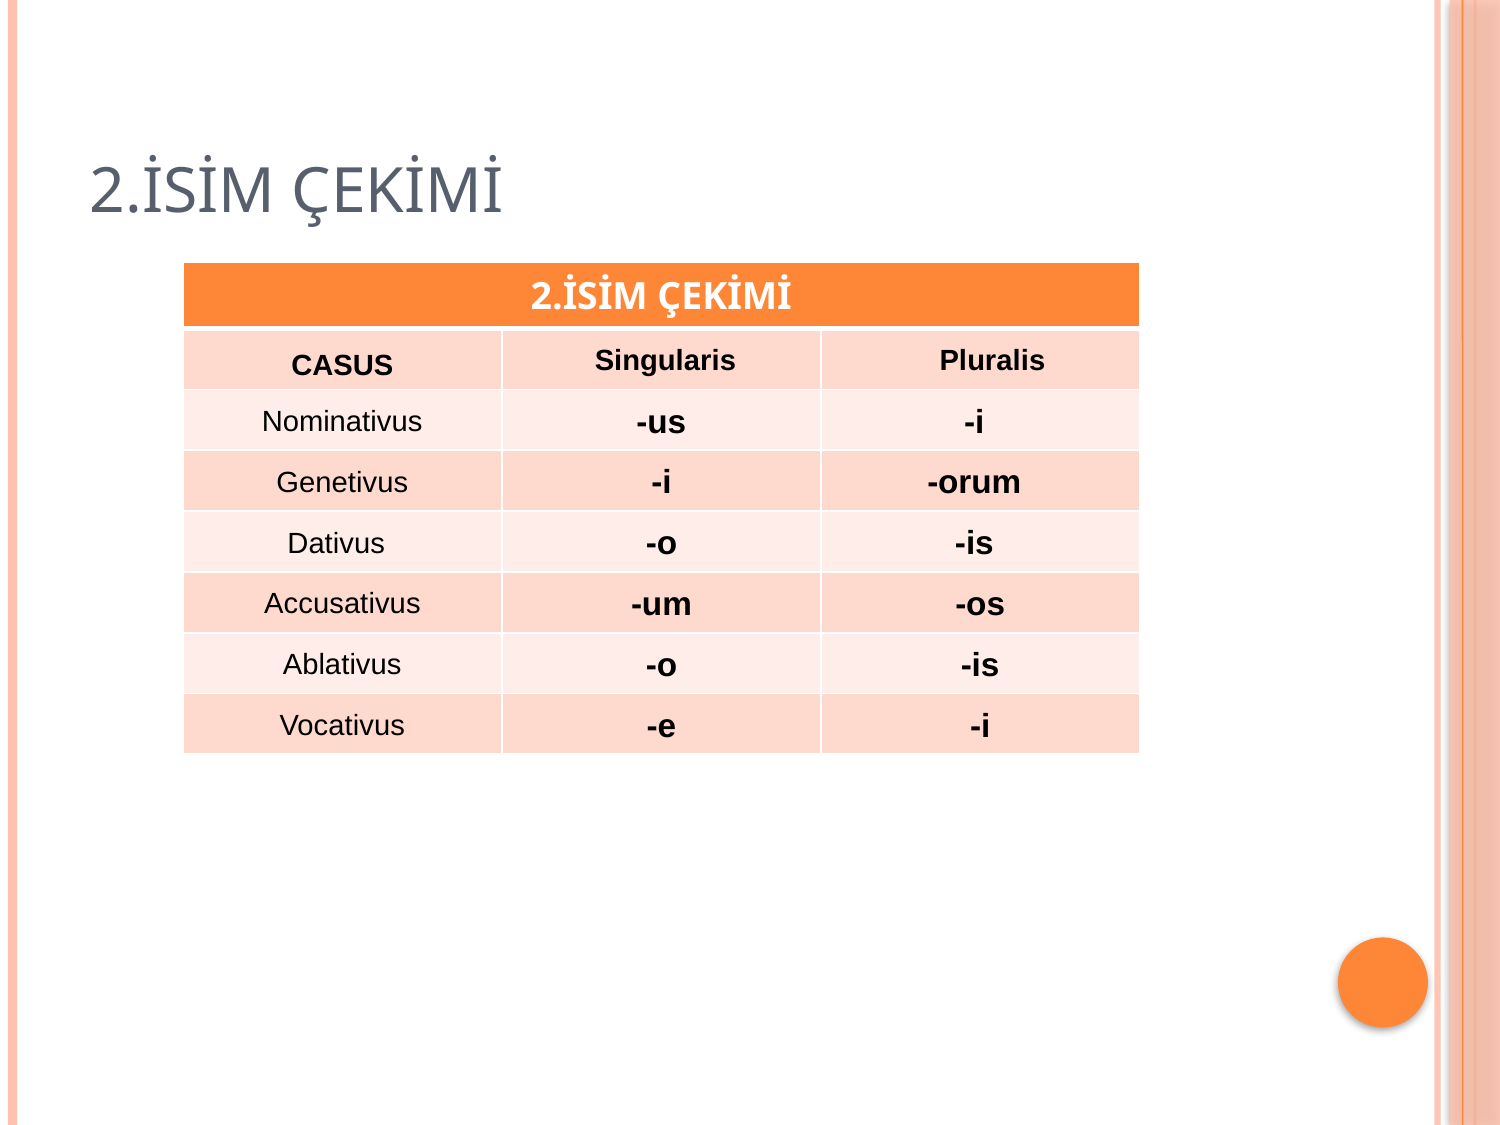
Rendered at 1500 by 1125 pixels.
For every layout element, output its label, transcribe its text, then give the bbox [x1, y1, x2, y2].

table_cell Singularis [503, 331, 820, 389]
table_cell Genetivus [184, 451, 501, 510]
table_cell -orum [822, 451, 1139, 510]
table_cell -e [503, 694, 820, 753]
table_header 2.İSİM ÇEKİMİ [184, 263, 1139, 326]
table_cell Pluralis [822, 331, 1139, 389]
title 2.İSİM ÇEKİMİ [75, 45, 1300, 233]
table_cell -i [822, 694, 1139, 753]
table_cell Ablativus [184, 634, 501, 693]
table_cell CASUS [184, 331, 501, 389]
table_cell -um [503, 573, 820, 632]
table_cell Vocativus [184, 694, 501, 753]
table_cell -o [503, 634, 820, 693]
table_cell -i [822, 390, 1139, 449]
table_cell Accusativus [184, 573, 501, 632]
table_cell -os [822, 573, 1139, 632]
table_cell -is [822, 634, 1139, 693]
table_cell Dativus [184, 512, 501, 571]
table_cell -us [503, 390, 820, 449]
table_cell -i [503, 451, 820, 510]
table_cell -is [822, 512, 1139, 571]
table_cell -o [503, 512, 820, 571]
table_cell Nominativus [184, 390, 501, 449]
